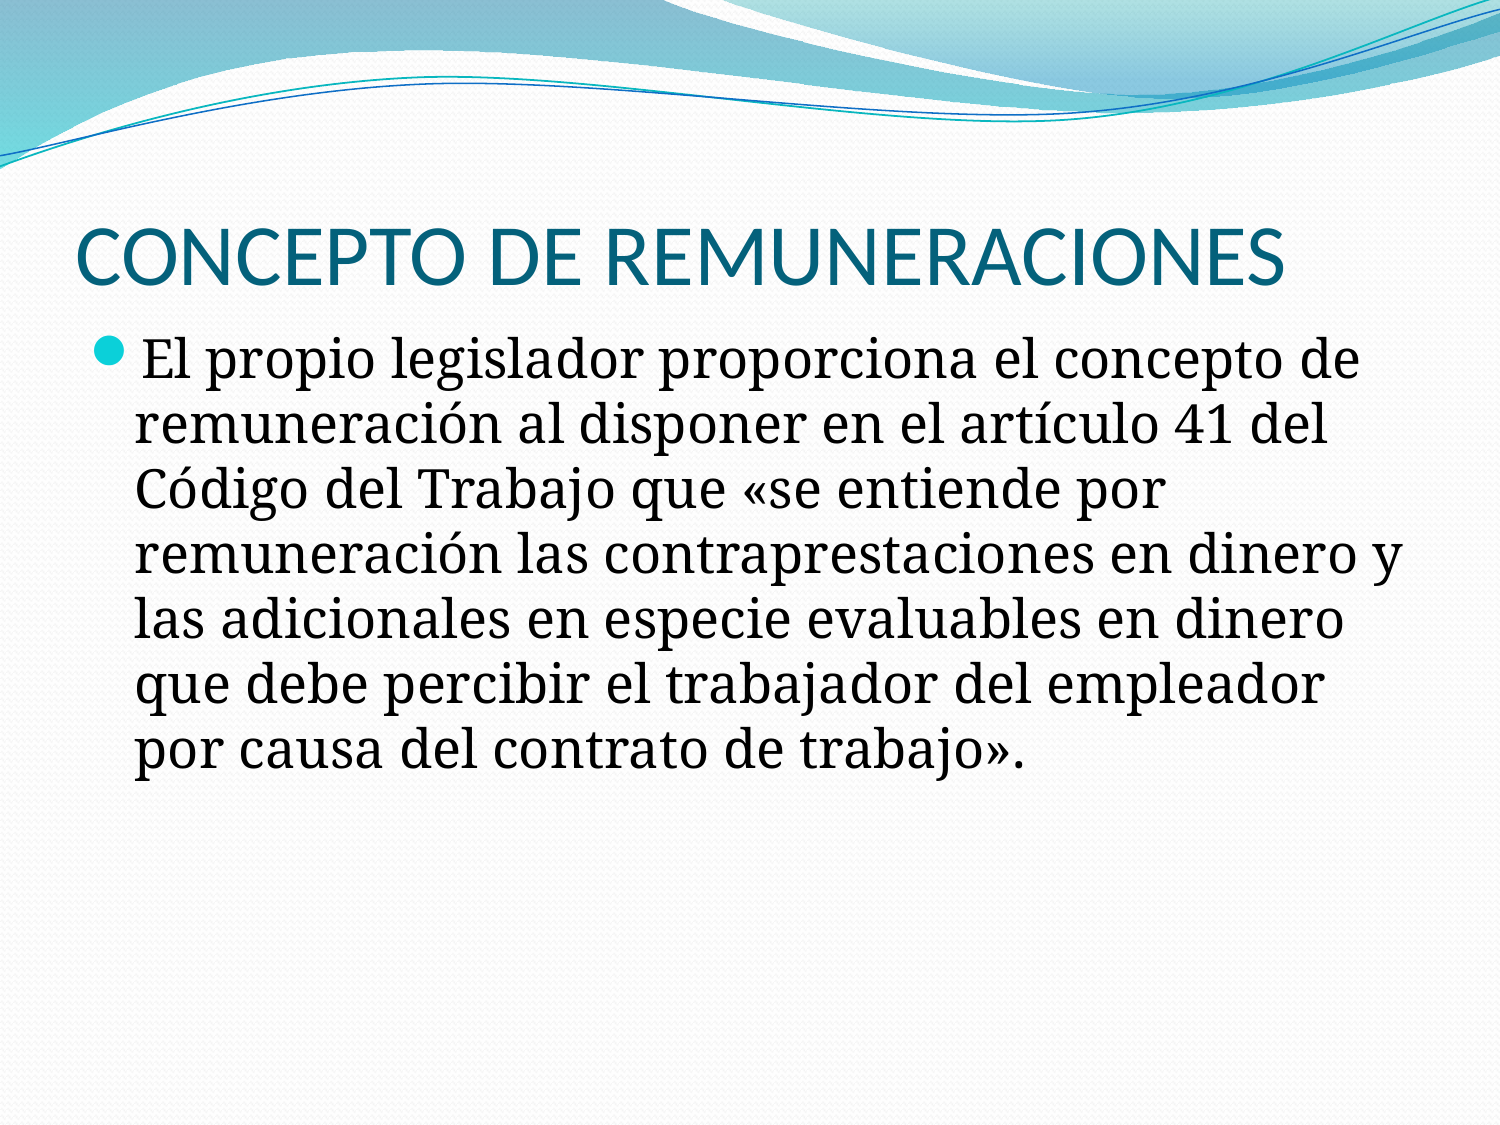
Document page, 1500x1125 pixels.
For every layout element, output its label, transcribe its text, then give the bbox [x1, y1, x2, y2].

title CONCEPTO DE REMUNERACIONES [75, 115, 1425, 303]
list El propio legislador proporciona el concepto de remuneración al disponer en el artículo 41 del Código del Trabajo que «se entiende por remuneración las contraprestaciones en dinero y las adicionales en especie evaluables en dinero que debe percibir el trabajador del empleador por causa del contrato de trabajo». [75, 317, 1425, 1038]
